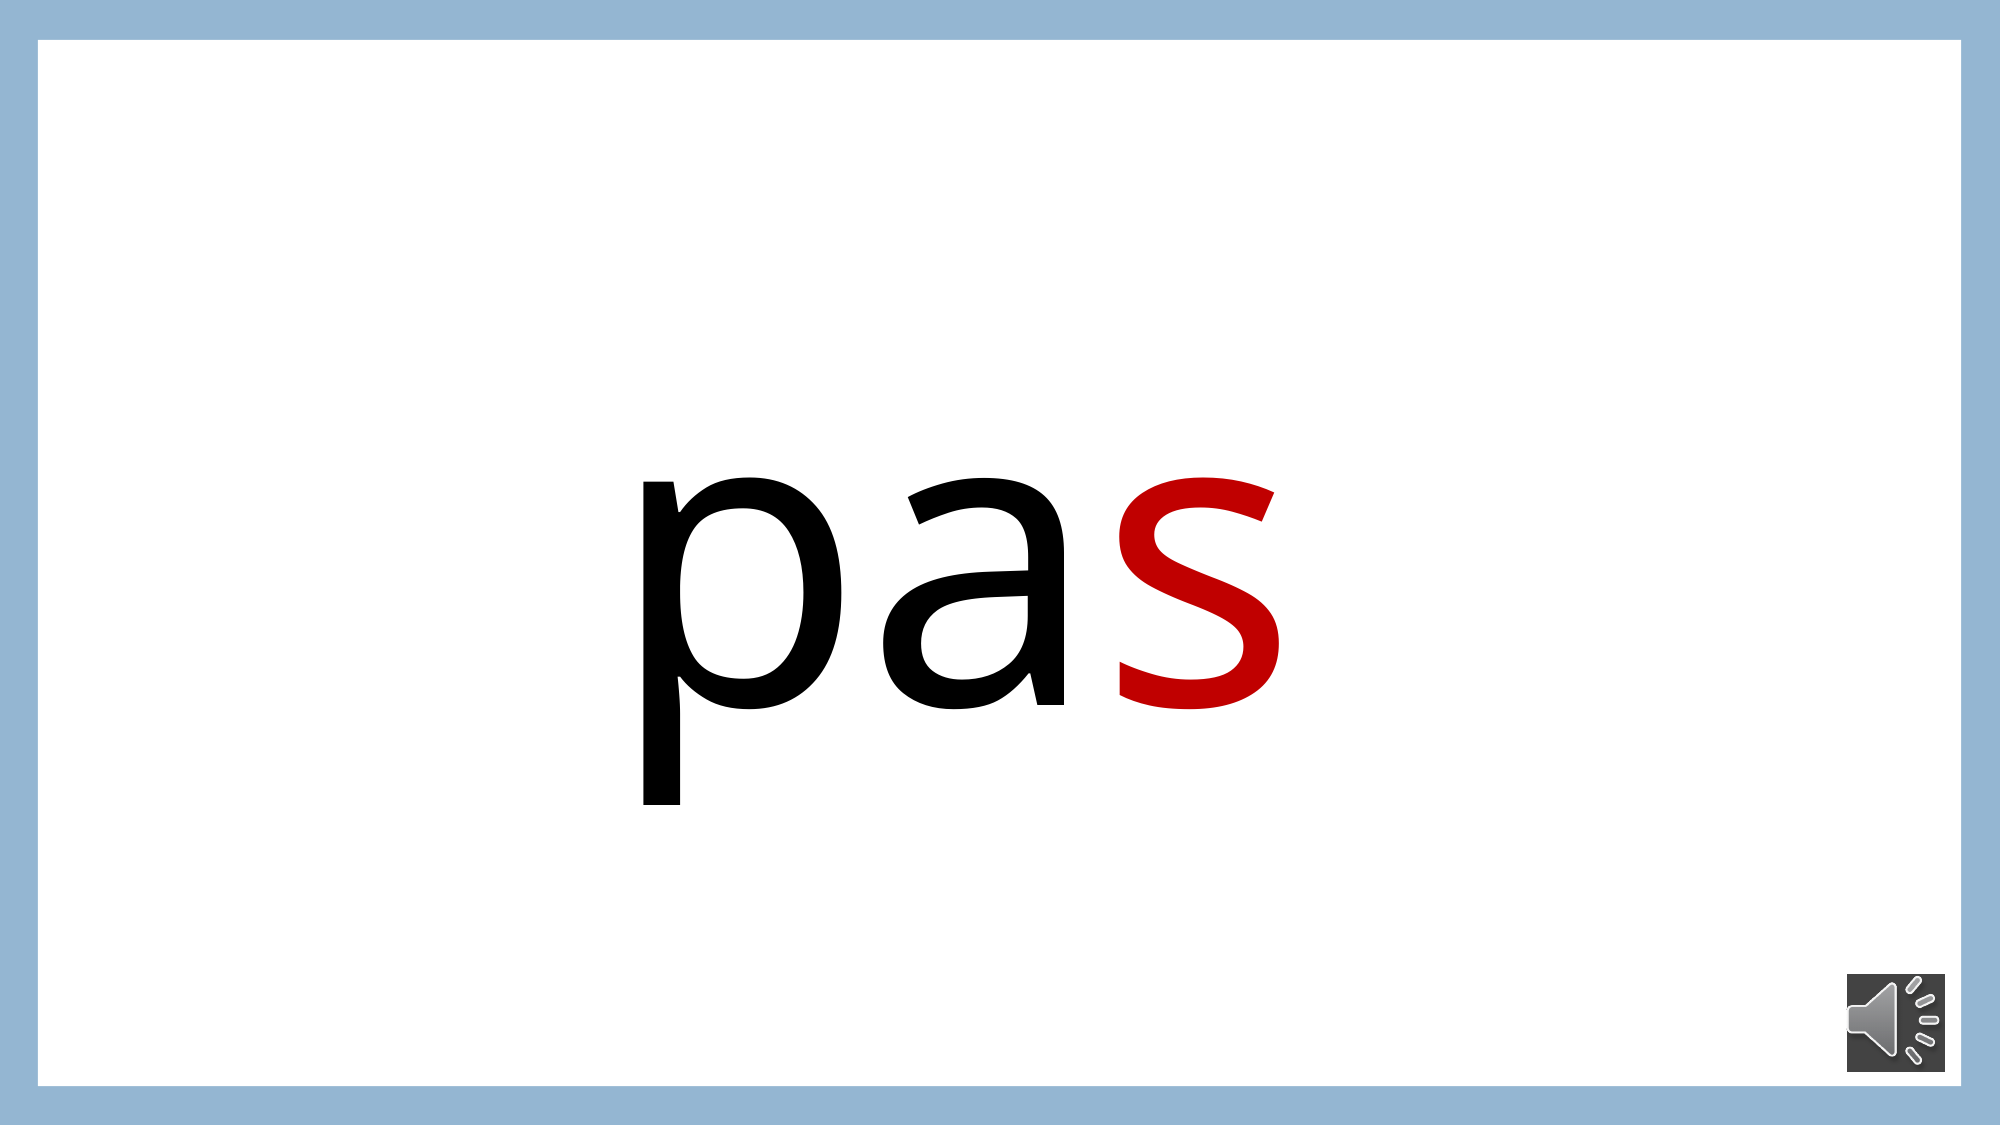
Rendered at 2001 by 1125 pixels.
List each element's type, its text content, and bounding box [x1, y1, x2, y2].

text_box pas [593, 281, 1313, 797]
picture [1845, 972, 1946, 1074]
